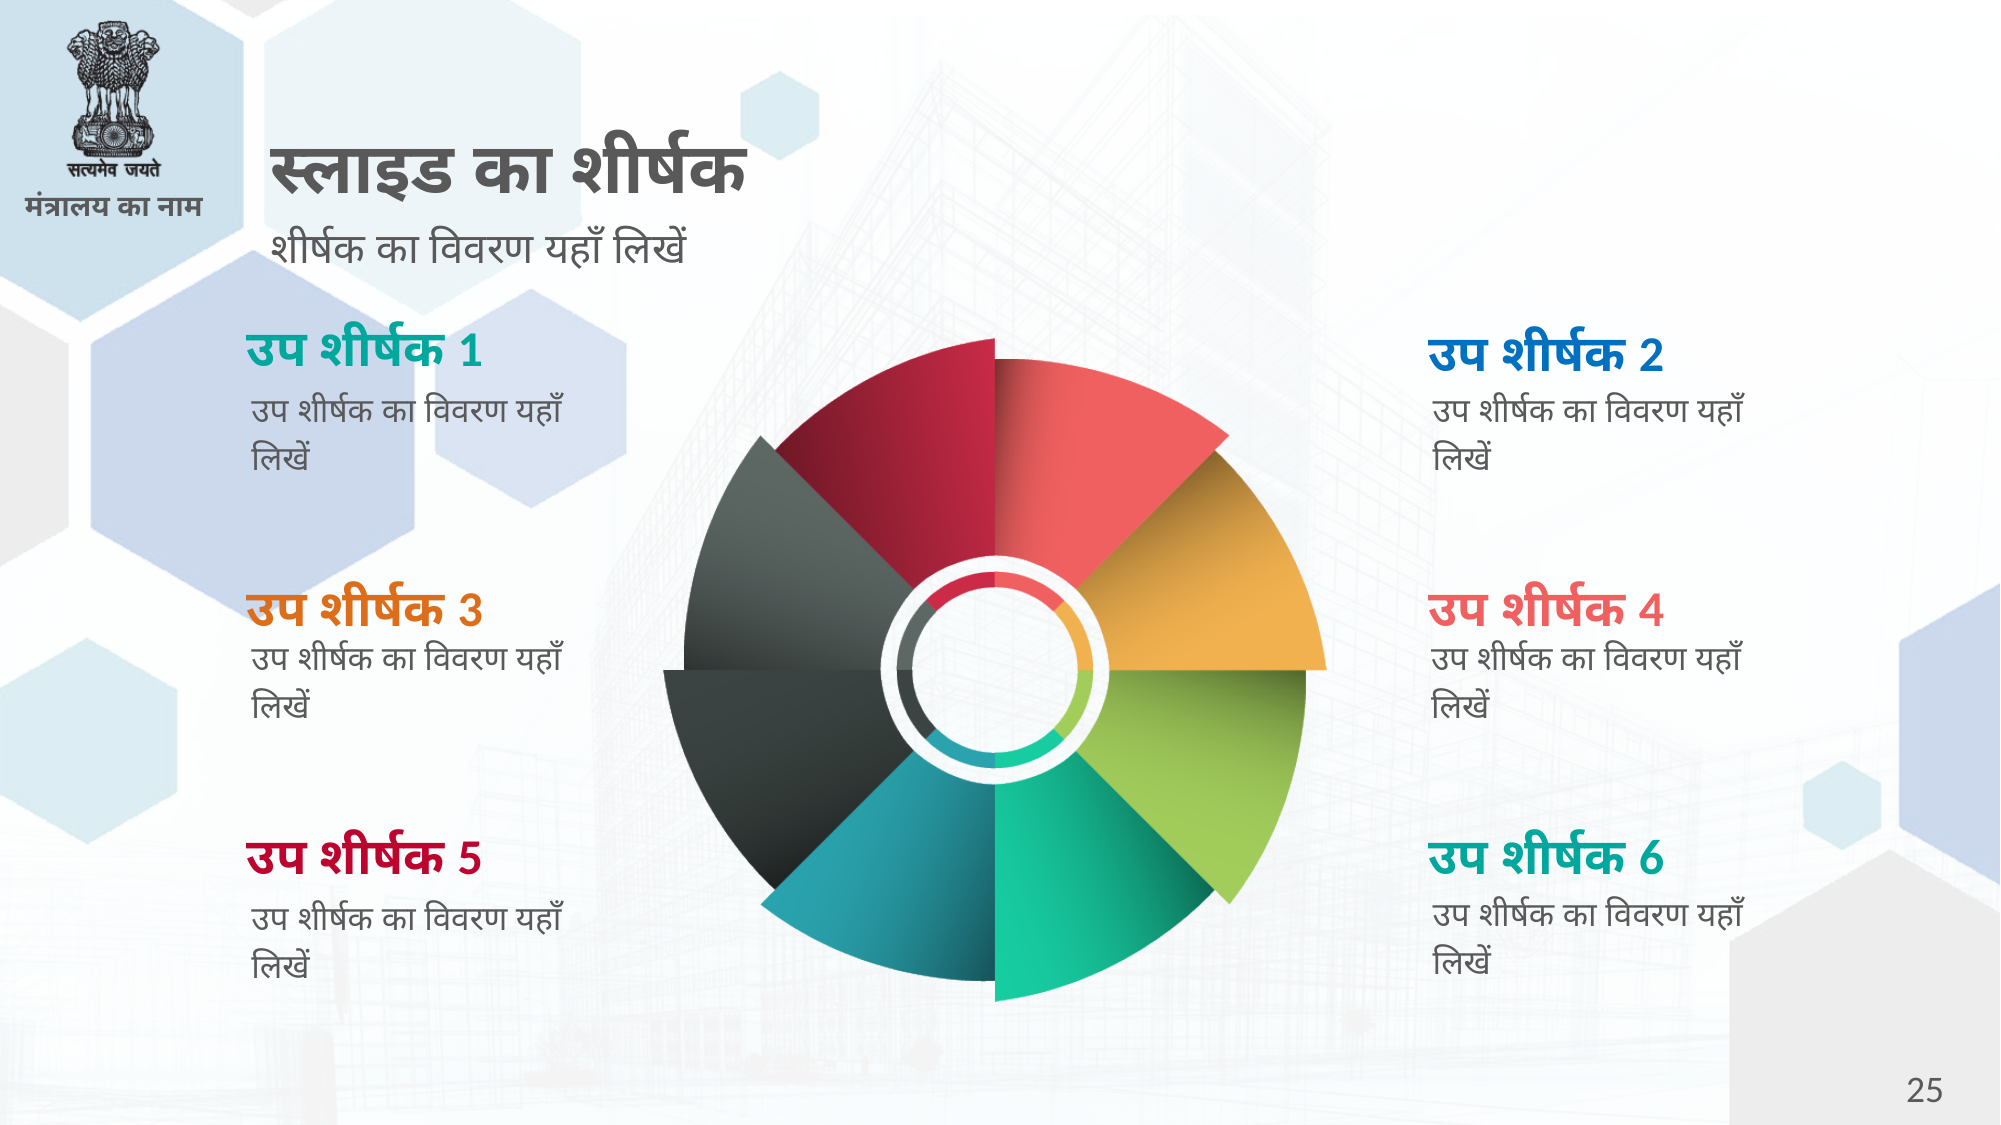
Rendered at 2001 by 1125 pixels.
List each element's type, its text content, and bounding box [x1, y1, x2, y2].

text_box उप शीर्षक का विवरण यहाँ लिखें [1425, 377, 1770, 481]
text_box उप शीर्षक 2 [1413, 314, 1756, 390]
list शीर्षक का विवरण यहाँ लिखें [255, 219, 1697, 315]
text_box उप शीर्षक का विवरण यहाँ लिखें [244, 885, 589, 989]
text_box उप शीर्षक 4 [1413, 568, 1756, 644]
text_box उप शीर्षक 1 [232, 308, 552, 384]
slide_number 25 [1850, 1057, 2000, 1125]
list स्लाइड का शीर्षक [255, 125, 1697, 209]
text_box उप शीर्षक का विवरण यहाँ लिखें [1425, 881, 1775, 985]
text_box उप शीर्षक 3 [232, 568, 552, 644]
text_box उप शीर्षक का विवरण यहाँ लिखें [244, 625, 589, 729]
picture [60, 19, 168, 179]
text_box उप शीर्षक का विवरण यहाँ लिखें [244, 377, 589, 481]
picture [663, 338, 1327, 1002]
text_box उप शीर्षक का विवरण यहाँ लिखें [1423, 625, 1768, 729]
text_box उप शीर्षक 6 [1413, 816, 1756, 892]
text_box उप शीर्षक 5 [232, 816, 552, 892]
